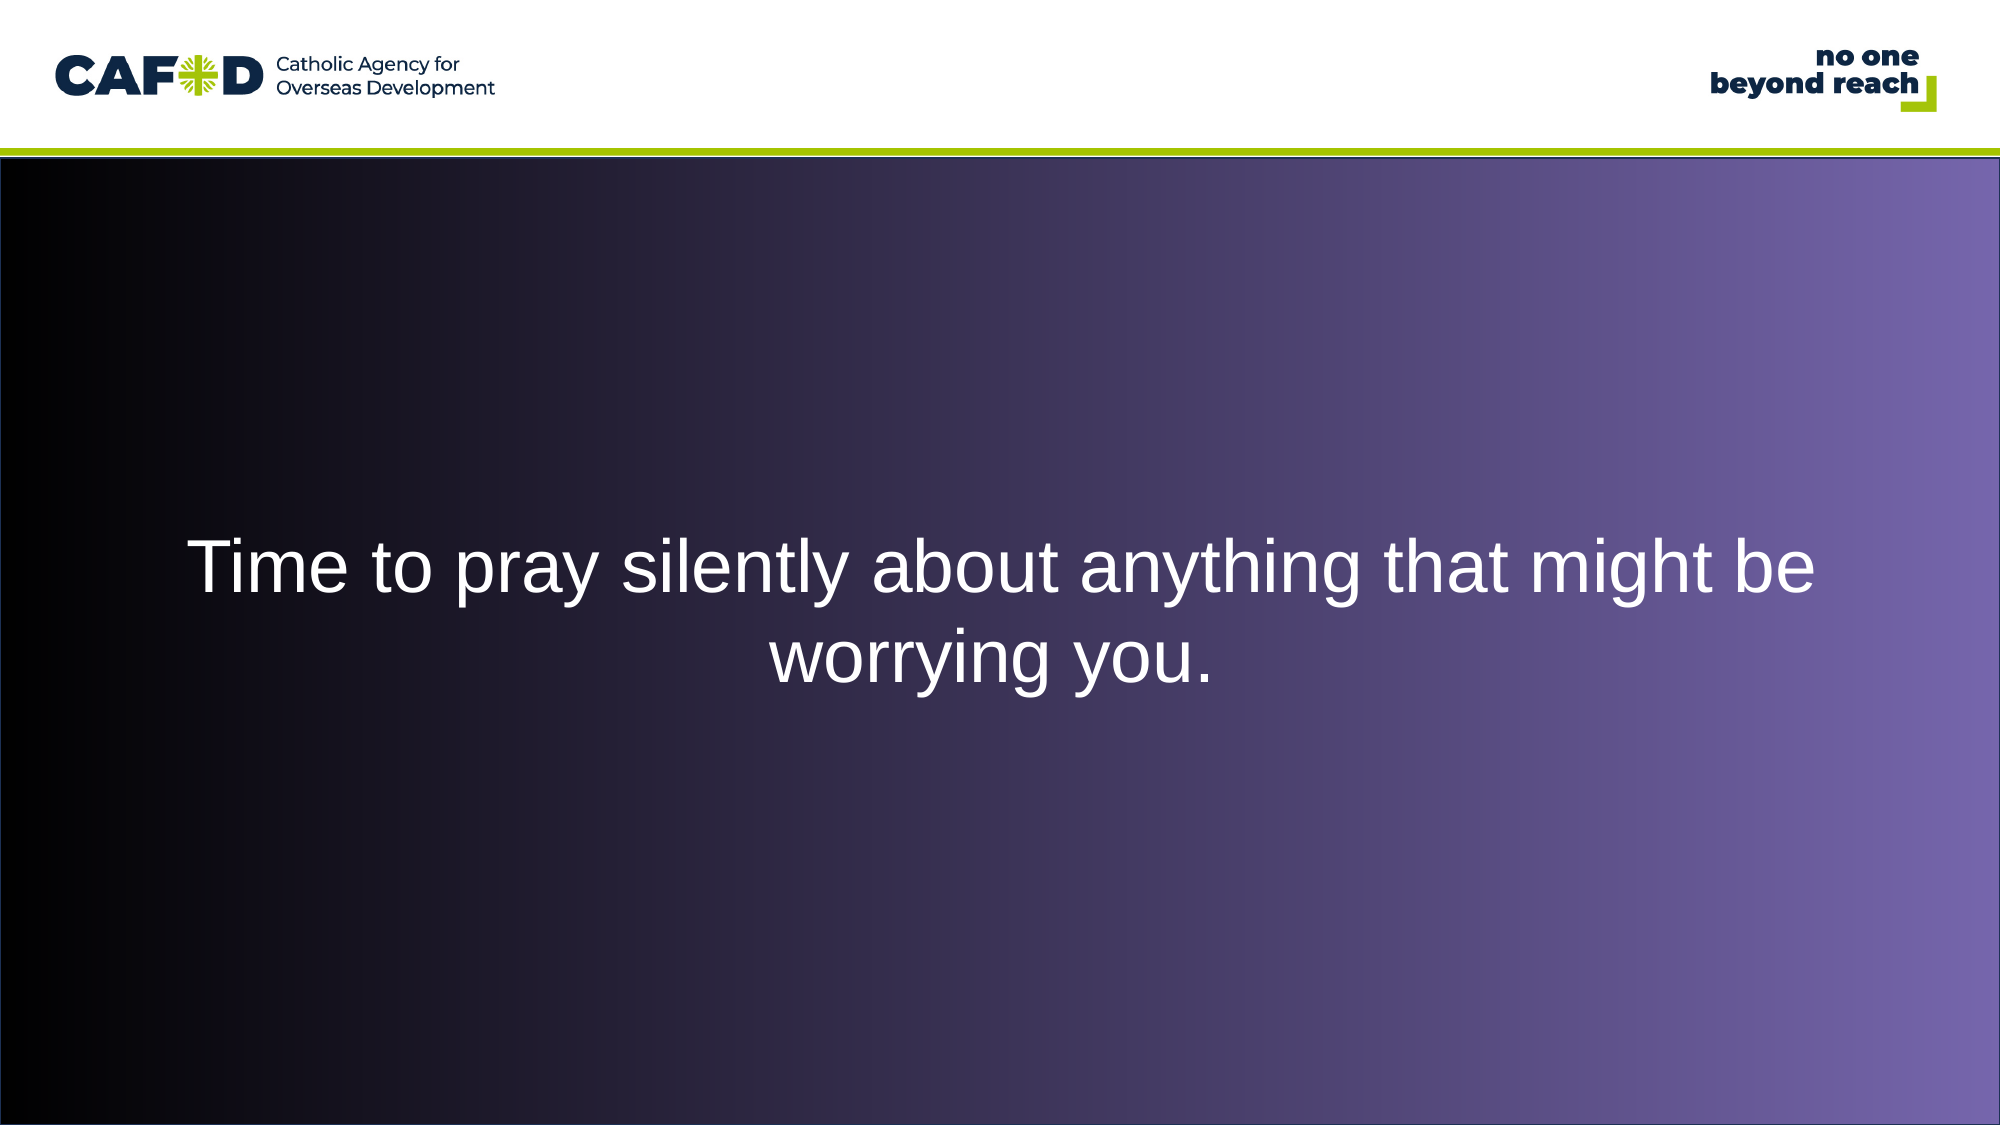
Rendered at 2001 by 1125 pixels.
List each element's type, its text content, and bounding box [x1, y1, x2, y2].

picture [53, 53, 498, 99]
picture [1708, 47, 1939, 114]
text_box [0, 157, 2000, 1125]
text_box Time to pray silently about anything that might be worrying you. [82, 509, 1924, 705]
